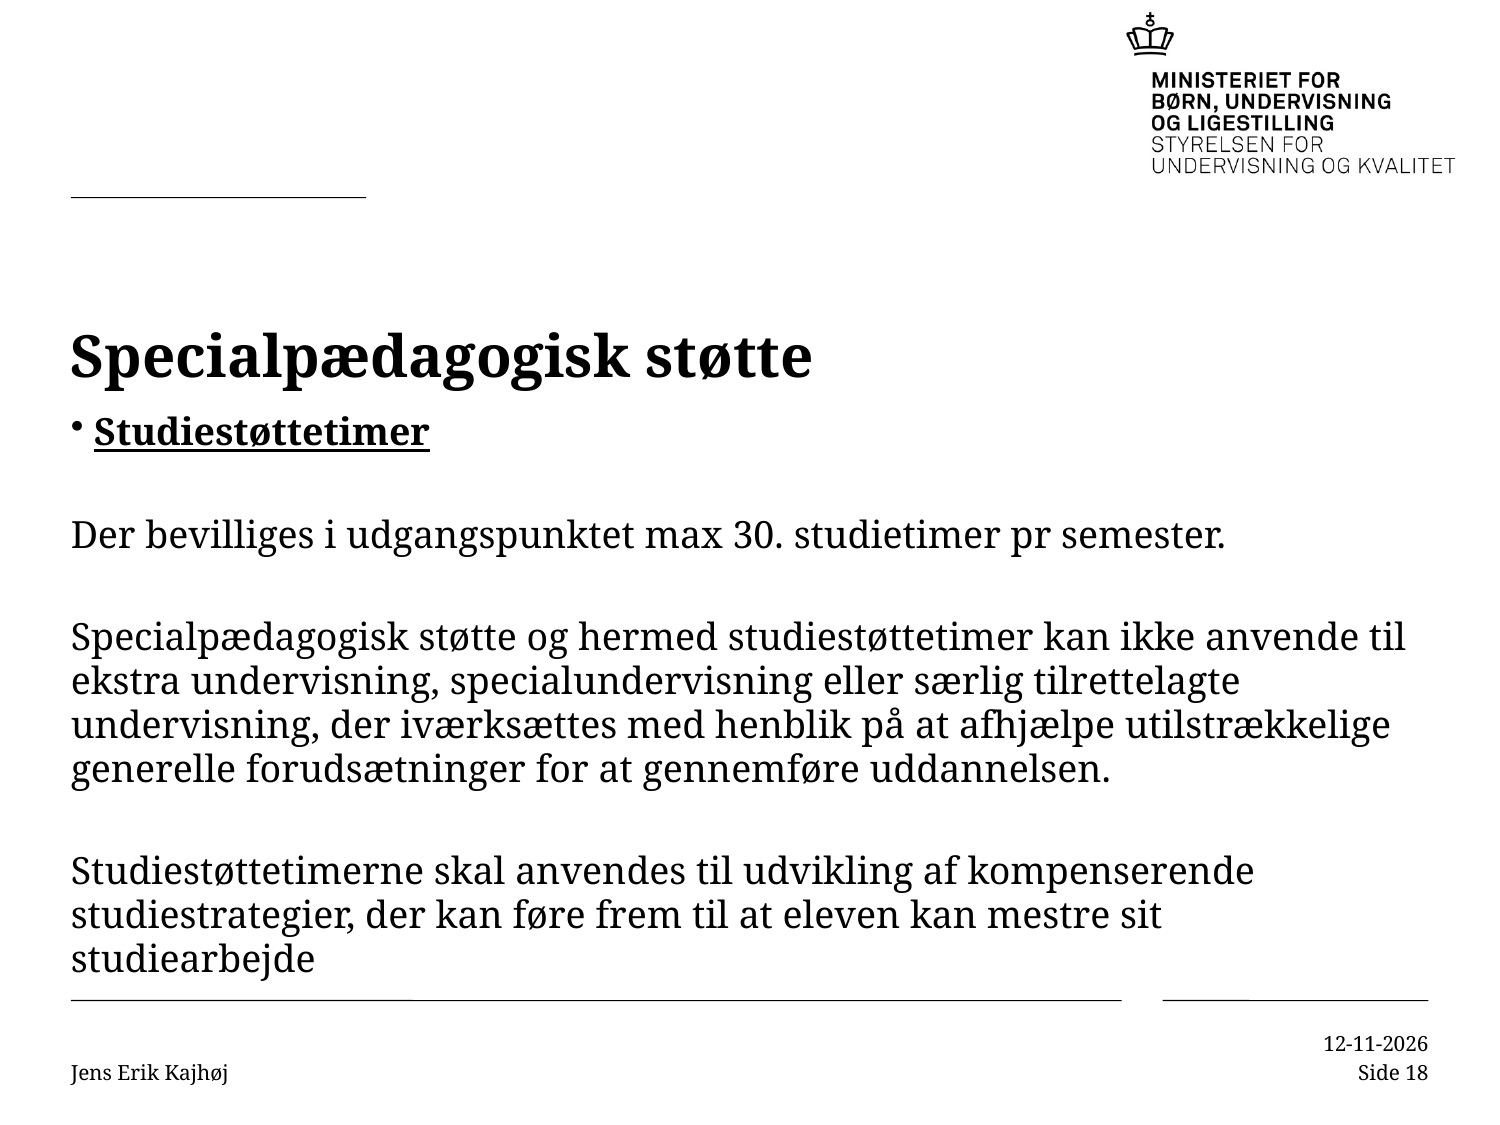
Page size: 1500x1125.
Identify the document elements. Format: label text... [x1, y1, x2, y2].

list Studiestøttetimer Der bevilliges i udgangspunktet max 30. studietimer pr semester. Specialpædagogisk støtte og hermed studiestøttetimer kan ikke anvende til ekstra undervisning, specialundervisning eller særlig tilrettelagte undervisning, der iværksættes med henblik på at afhjælpe utilstrækkelige generelle forudsætninger for at gennemføre uddannelsen. Studiestøttetimerne skal anvendes til udvikling af kompenserende studiestrategier, der kan føre frem til at eleven kan mestre sit studiearbejde [70, 409, 1429, 957]
footer Jens Erik Kajhøj [70, 1028, 1122, 1088]
slide_number Side 18 [1162, 1058, 1429, 1088]
picture [1122, 7, 1459, 178]
title Specialpædagogisk støtte [70, 209, 1134, 398]
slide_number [1162, 1028, 1429, 1058]
